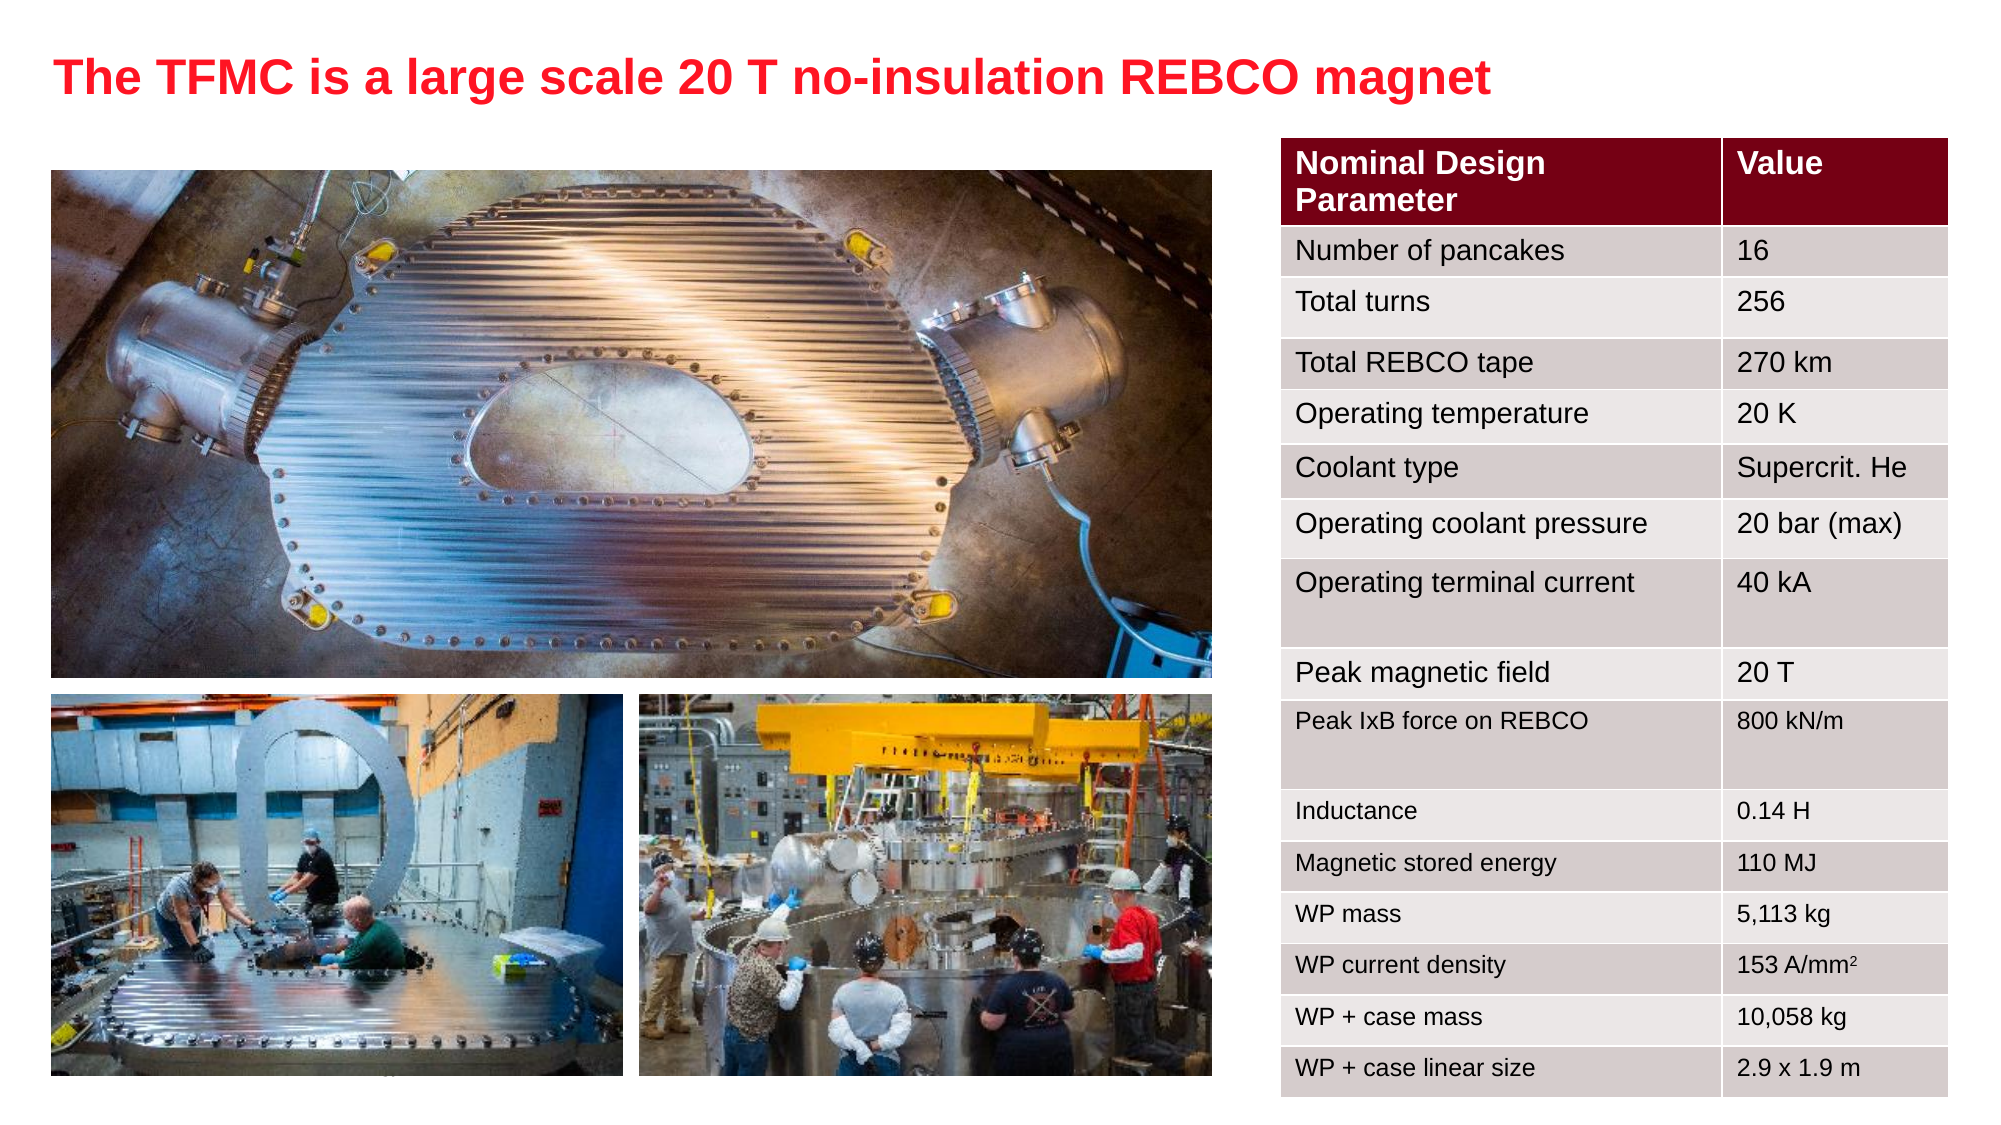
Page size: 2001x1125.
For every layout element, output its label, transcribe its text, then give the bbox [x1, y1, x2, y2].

table_cell WP mass [1281, 893, 1721, 943]
table_cell 153 A/mm2 [1723, 944, 1948, 994]
table_cell 40 kA [1723, 559, 1948, 647]
picture [1130, 661, 1134, 678]
title The TFMC is a large scale 20 T no-insulation REBCO magnet [53, 36, 1952, 170]
table_cell 16 [1723, 227, 1948, 276]
table_cell Coolant type [1281, 445, 1721, 498]
table_cell 2.9 x 1.9 m [1723, 1047, 1948, 1097]
table_cell 20 bar (max) [1723, 500, 1948, 558]
table_cell 270 km [1723, 339, 1948, 389]
table_cell WP + case mass [1281, 996, 1721, 1045]
table_cell Number of pancakes [1281, 227, 1721, 276]
table_cell 20 T [1723, 649, 1948, 699]
table_cell 0.14 H [1723, 790, 1948, 840]
table_cell Operating coolant pressure [1281, 500, 1721, 558]
table_cell Supercrit. He [1723, 445, 1948, 498]
table_cell 5,113 kg [1723, 893, 1948, 943]
picture [51, 170, 1212, 678]
table_cell 20 K [1723, 390, 1948, 443]
table_cell 10,058 kg [1723, 996, 1948, 1045]
picture [639, 694, 1212, 1076]
table_cell Peak IxB force on REBCO [1281, 701, 1721, 789]
picture [1167, 672, 1177, 678]
table_cell WP current density [1281, 944, 1721, 994]
table_cell Magnetic stored energy [1281, 842, 1721, 891]
table_cell Total turns [1281, 278, 1721, 337]
table_cell Total REBCO tape [1281, 339, 1721, 389]
table_cell WP + case linear size [1281, 1047, 1721, 1097]
table_cell Peak magnetic field [1281, 649, 1721, 699]
table_cell Inductance [1281, 790, 1721, 840]
table_cell 256 [1723, 278, 1948, 337]
table_cell 110 MJ [1723, 842, 1948, 891]
table_cell 800 kN/m [1723, 701, 1948, 789]
table_cell Operating terminal current [1281, 559, 1721, 647]
table_header Value [1723, 138, 1948, 225]
table_header Nominal Design Parameter [1281, 138, 1721, 225]
picture [51, 694, 623, 1076]
table_cell Operating temperature [1281, 390, 1721, 443]
